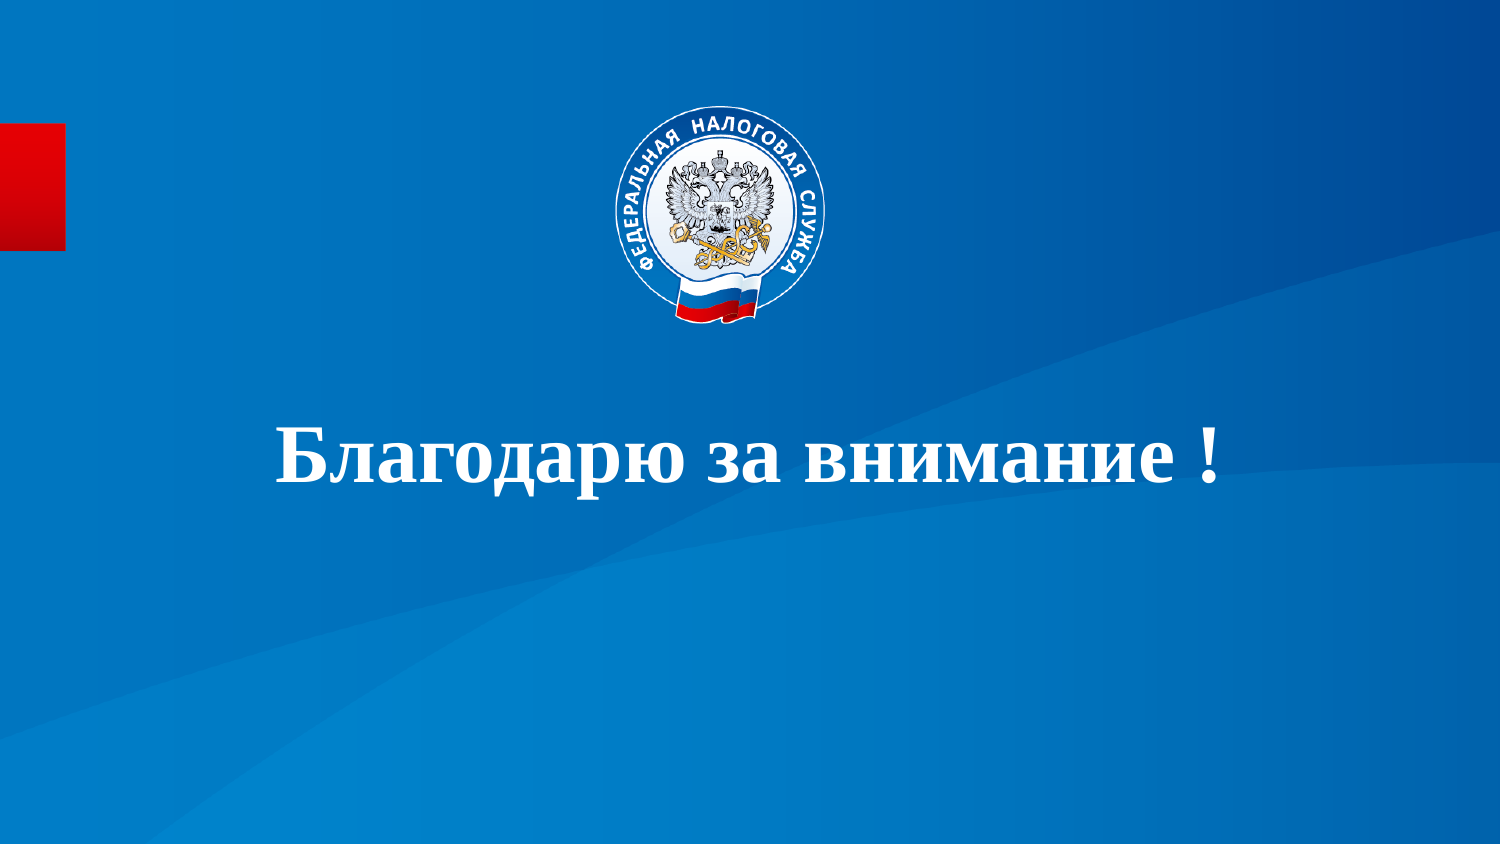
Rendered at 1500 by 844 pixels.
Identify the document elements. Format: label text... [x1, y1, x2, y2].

title Благодарю за внимание ! [112, 458, 1388, 640]
text_box [467, 285, 1054, 398]
picture [0, 0, 1500, 844]
